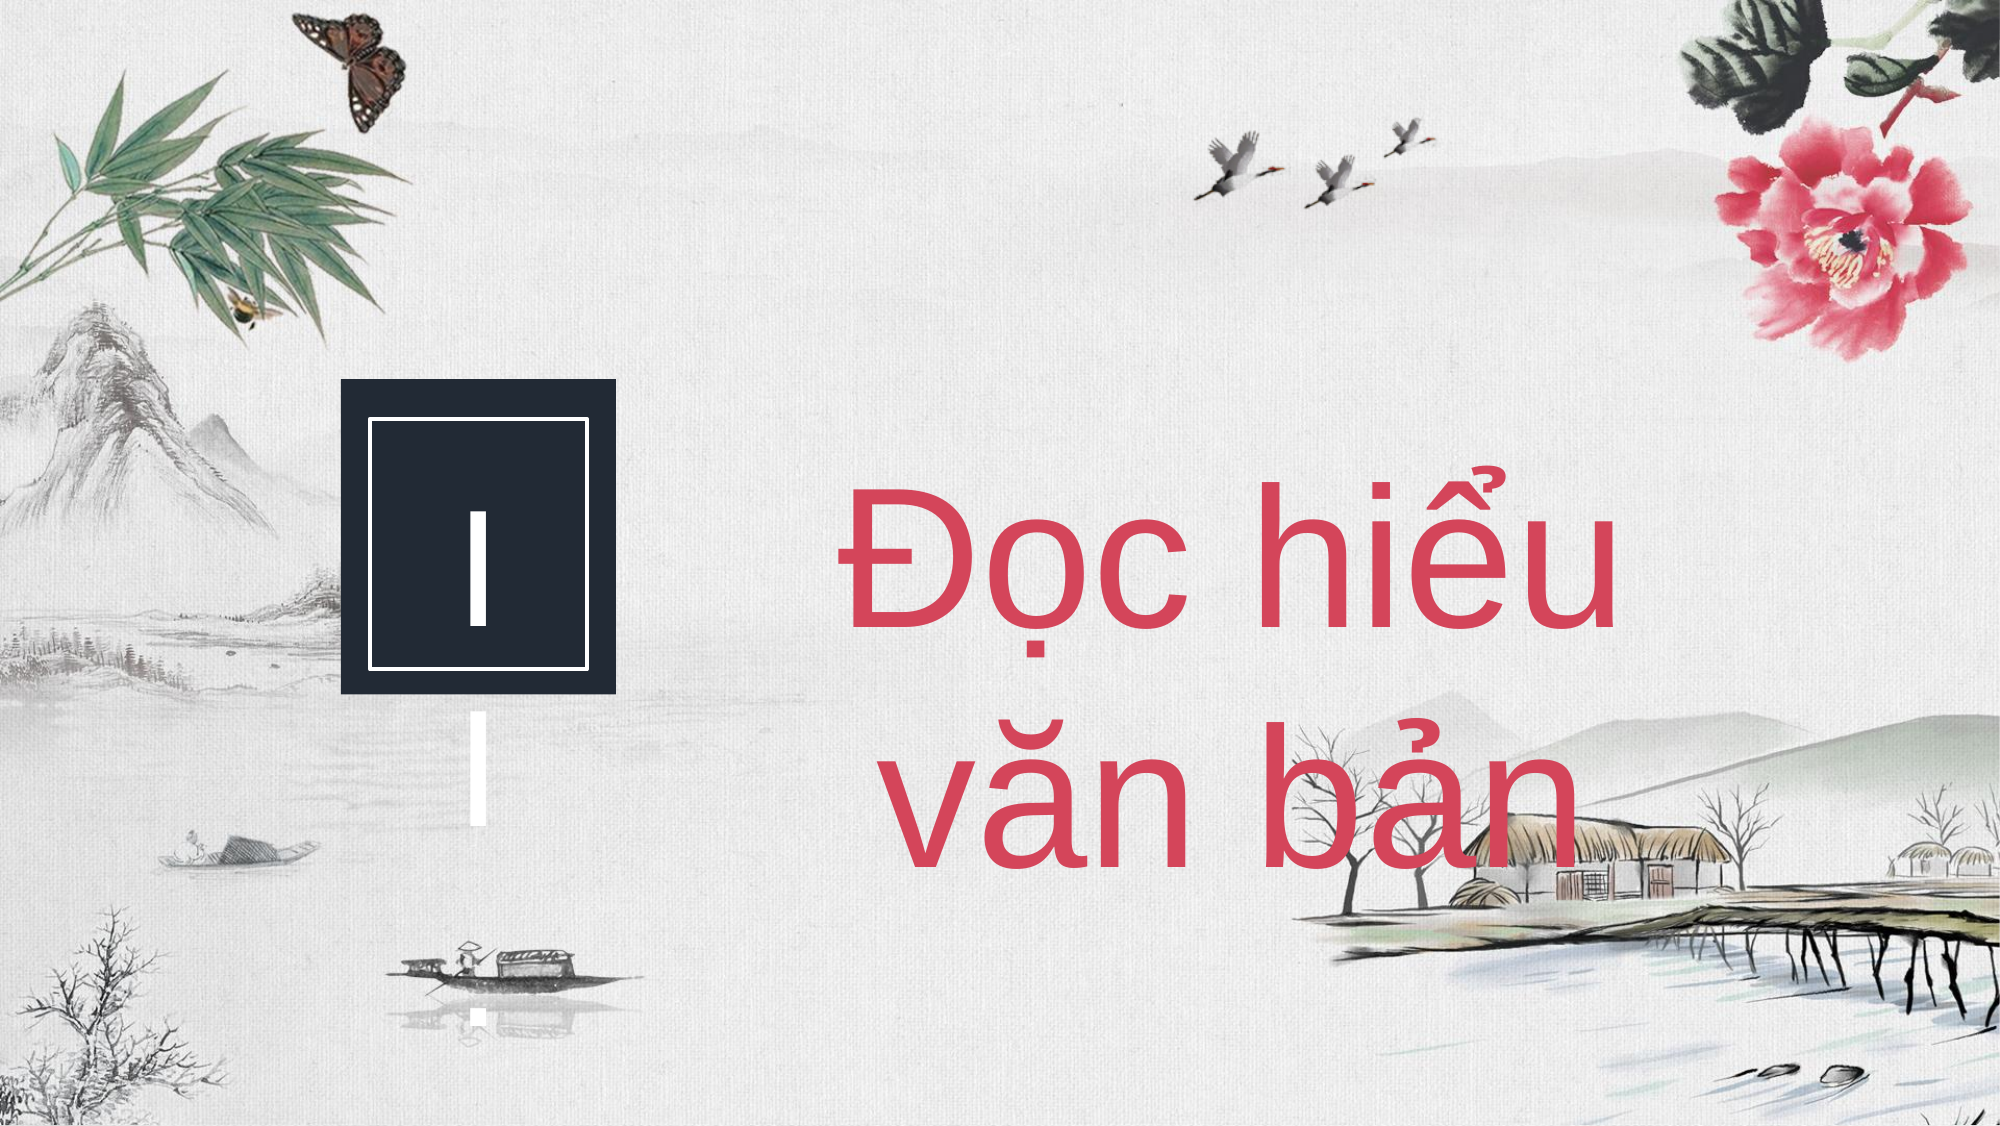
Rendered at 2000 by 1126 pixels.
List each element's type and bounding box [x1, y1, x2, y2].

text_box [340, 378, 617, 695]
picture [0, 0, 2000, 1126]
